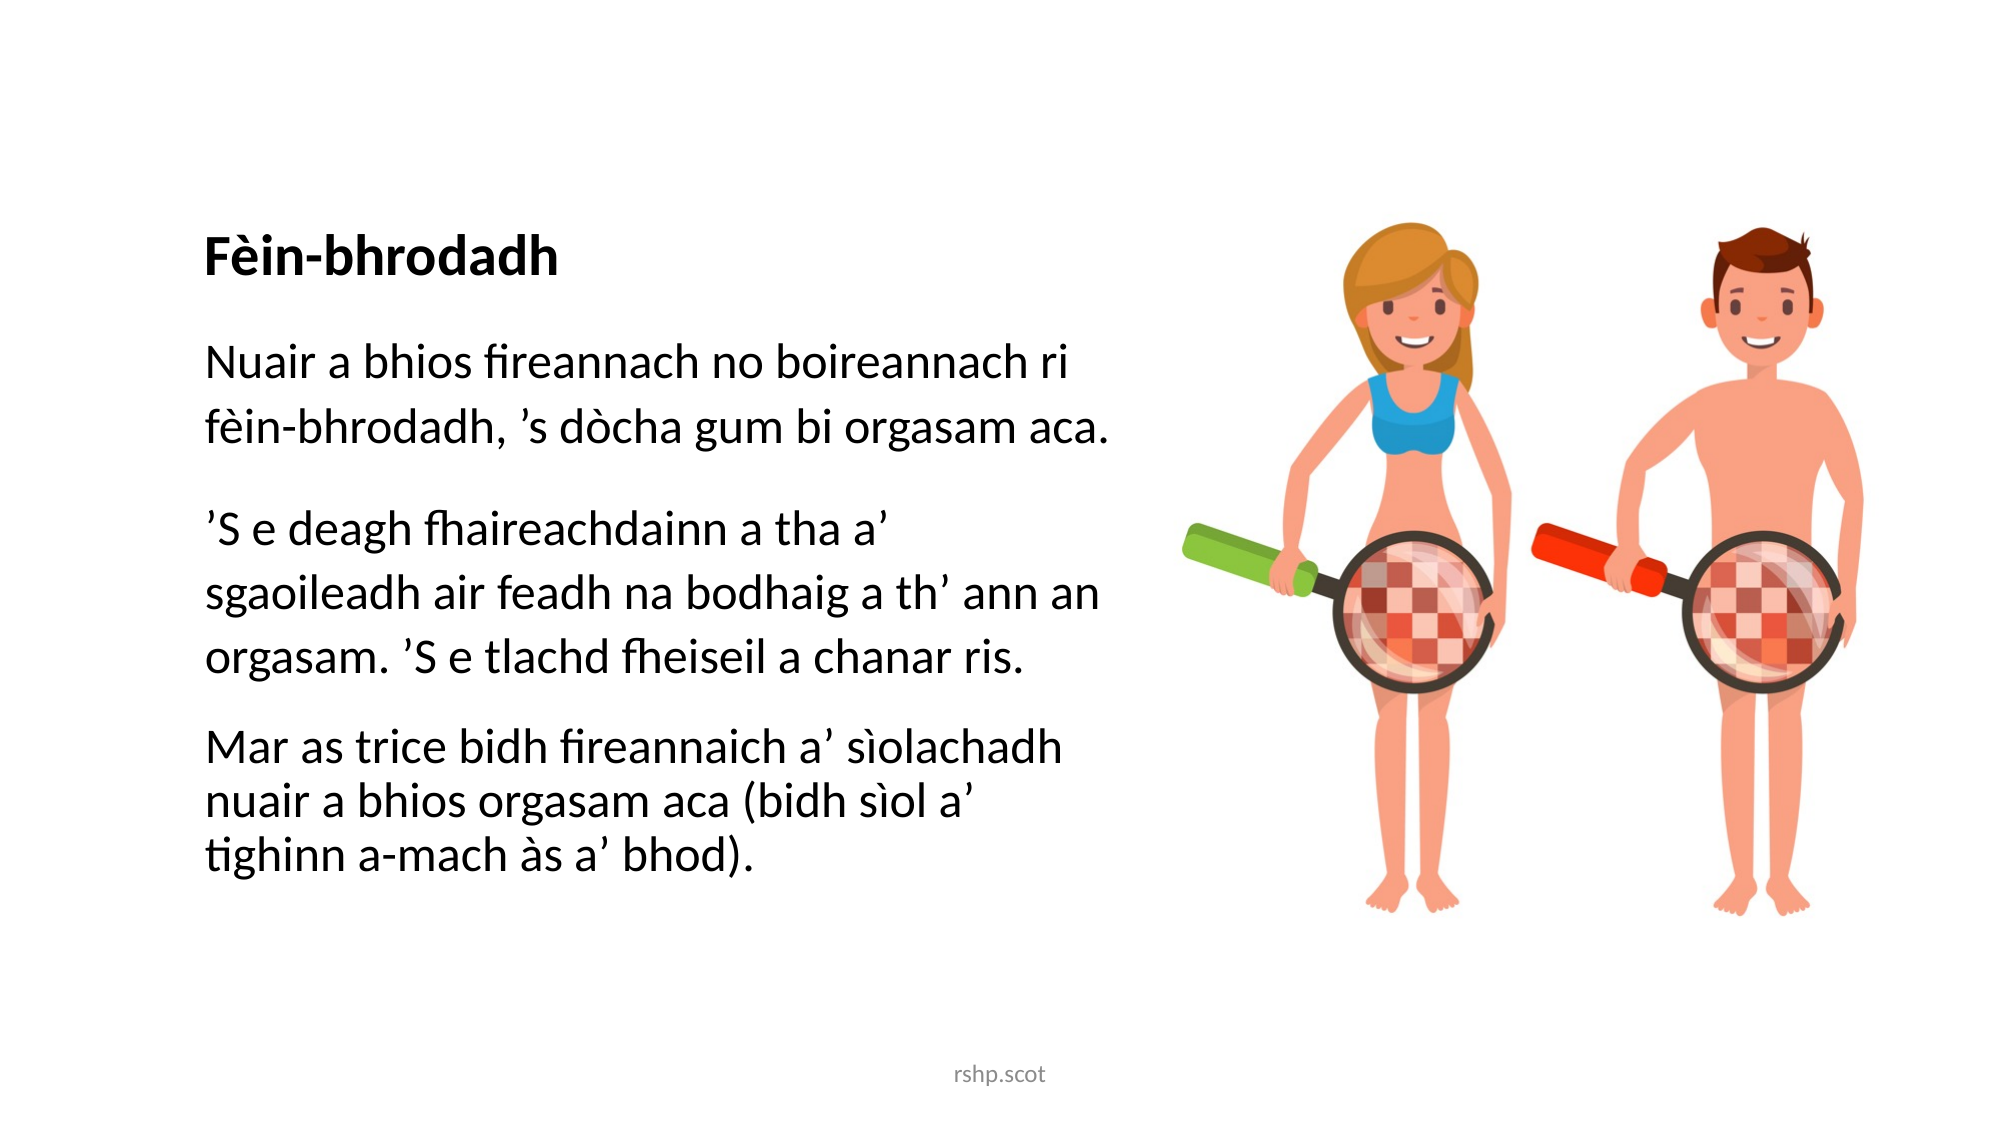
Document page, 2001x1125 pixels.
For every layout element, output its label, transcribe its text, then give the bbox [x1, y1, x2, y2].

footer rshp.scot [662, 1042, 1338, 1103]
list Fèin-bhrodadh Nuair a bhios fireannach no boireannach ri fèin-bhrodadh, ’s dòcha gum bi orgasam aca. ’S e deagh fhaireachdainn a tha a’ sgaoileadh air feadh na bodhaig a th’ ann an orgasam. ’S e tlachd fheiseil a chanar ris. Mar as trice bidh fireannaich a’ sìolachadh nuair a bhios orgasam aca (bidh sìol a’ tighinn a-mach às a’ bhod). [189, 204, 1130, 900]
picture [1157, 164, 1929, 952]
